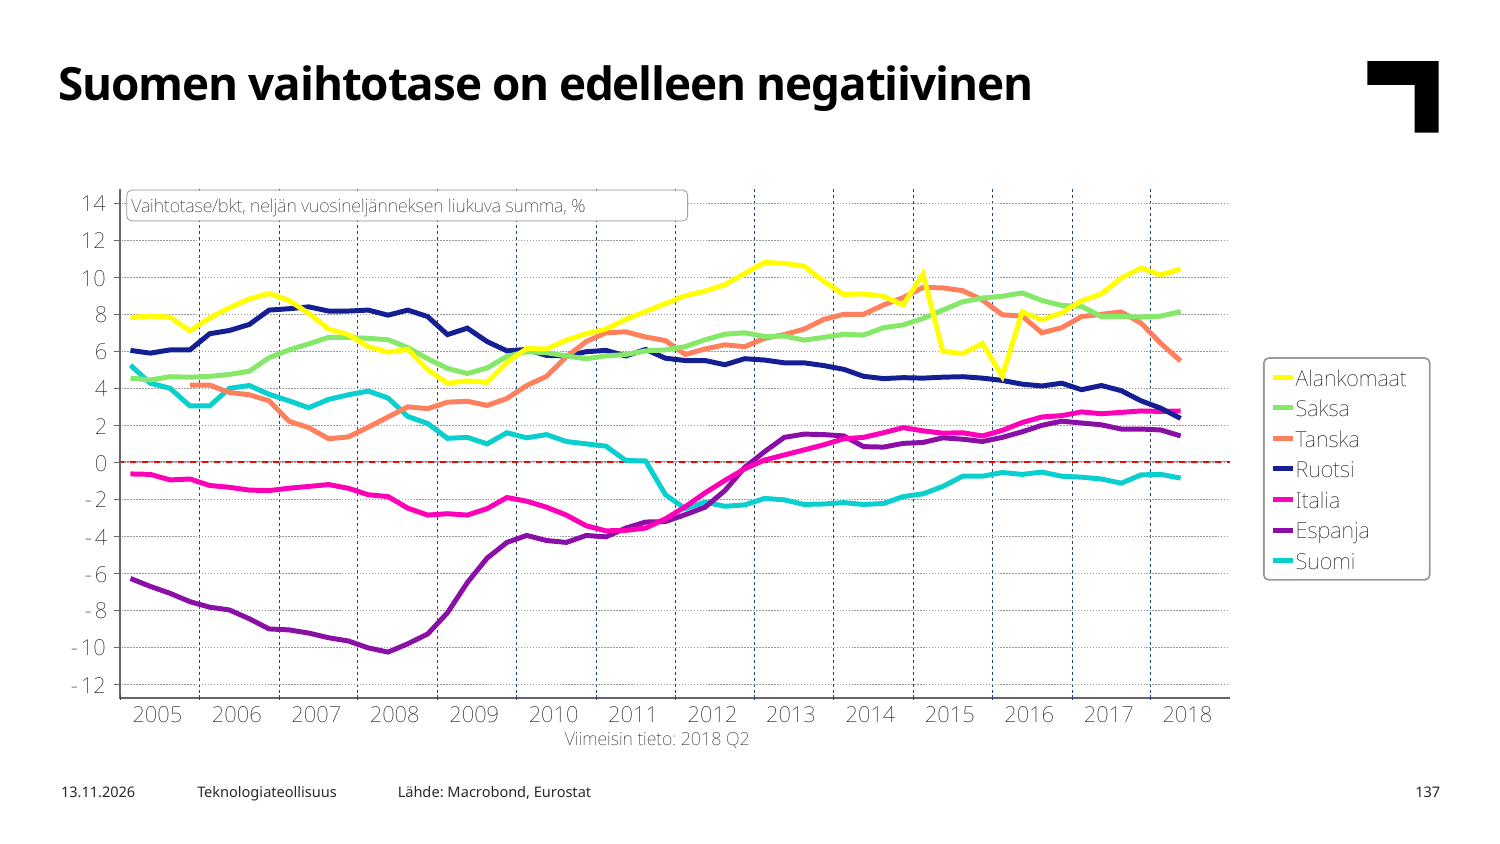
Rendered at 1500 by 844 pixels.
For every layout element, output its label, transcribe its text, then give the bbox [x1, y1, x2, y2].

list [62, 180, 1439, 763]
list Suomen vaihtotase on edelleen negatiivinen [41, 46, 1378, 153]
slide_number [46, 775, 182, 803]
list Lähde: Macrobond, Eurostat [382, 775, 871, 803]
footer Teknologiateollisuus [182, 775, 382, 803]
slide_number 137 [1313, 775, 1456, 803]
